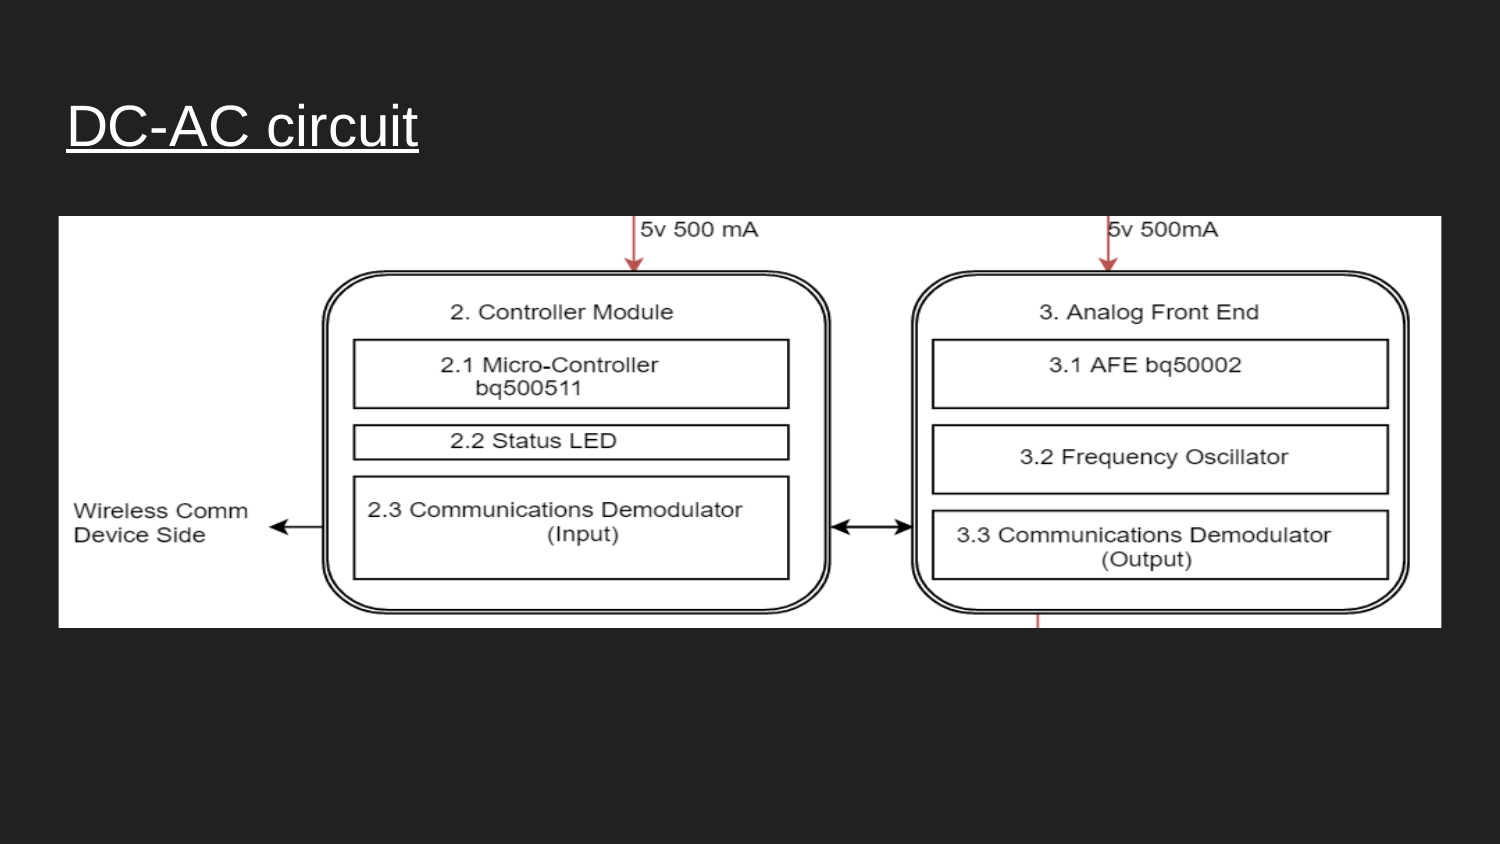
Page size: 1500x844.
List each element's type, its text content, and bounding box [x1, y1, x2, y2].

title DC-AC circuit [51, 72, 1449, 167]
picture [58, 215, 1442, 628]
